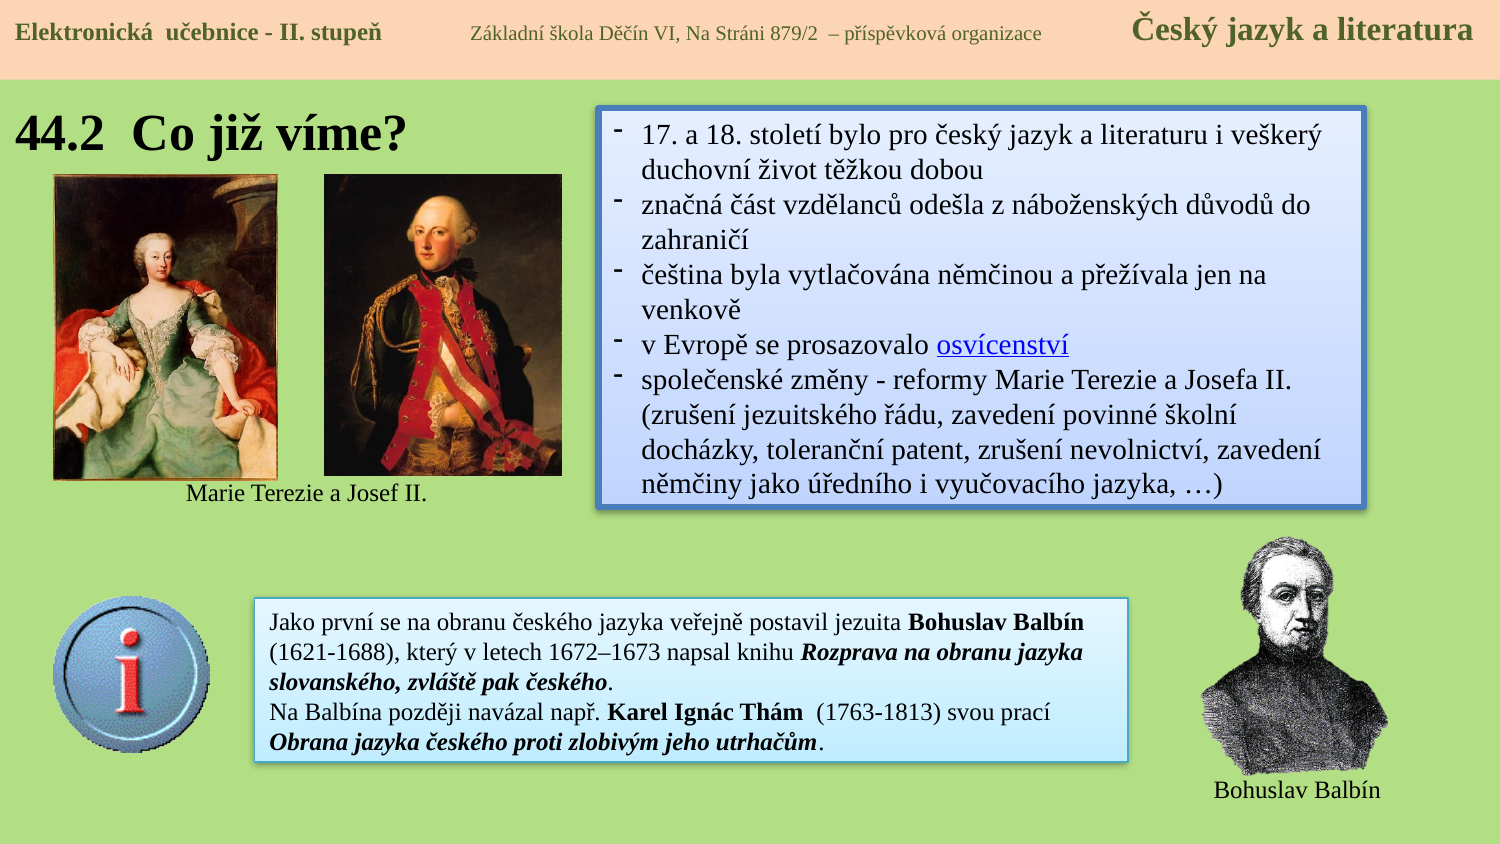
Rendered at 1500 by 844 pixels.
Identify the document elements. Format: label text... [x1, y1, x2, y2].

text_box Jako první se na obranu českého jazyka veřejně postavil jezuita Bohuslav Balbín (1621-1688), který v letech 1672–1673 napsal knihu Rozprava na obranu jazyka slovanského, zvláště pak českého. Na Balbína později navázal např. Karel Ignác Thám (1763-1813) svou prací Obrana jazyka českého proti zlobivým jeho utrhačům. [254, 597, 1129, 763]
title 44.2 Co již víme? [0, 80, 827, 179]
picture [52, 174, 278, 481]
picture [324, 174, 562, 476]
text_box Marie Terezie a Josef II. [171, 469, 455, 514]
picture [1198, 530, 1389, 784]
text_box Bohuslav Balbín [1198, 766, 1424, 811]
text_box 17. a 18. století bylo pro český jazyk a literaturu i veškerý duchovní život těžkou dobou značná část vzdělanců odešla z náboženských důvodů do zahraničí čeština byla vytlačována němčinou a přežívala jen na venkově v Evropě se prosazovalo osvícenství společenské změny - reformy Marie Terezie a Josefa II. (zrušení jezuitského řádu, zavedení povinné školní docházky, toleranční patent, zrušení nevolnictví, zavedení němčiny jako úředního i vyučovacího jazyka, …) [598, 107, 1365, 508]
picture [52, 596, 210, 753]
text_box Elektronická učebnice - II. stupeň Základní škola Děčín VI, Na Stráni 879/2 – příspěvková organizace Český jazyk a literatura [0, 0, 1500, 80]
